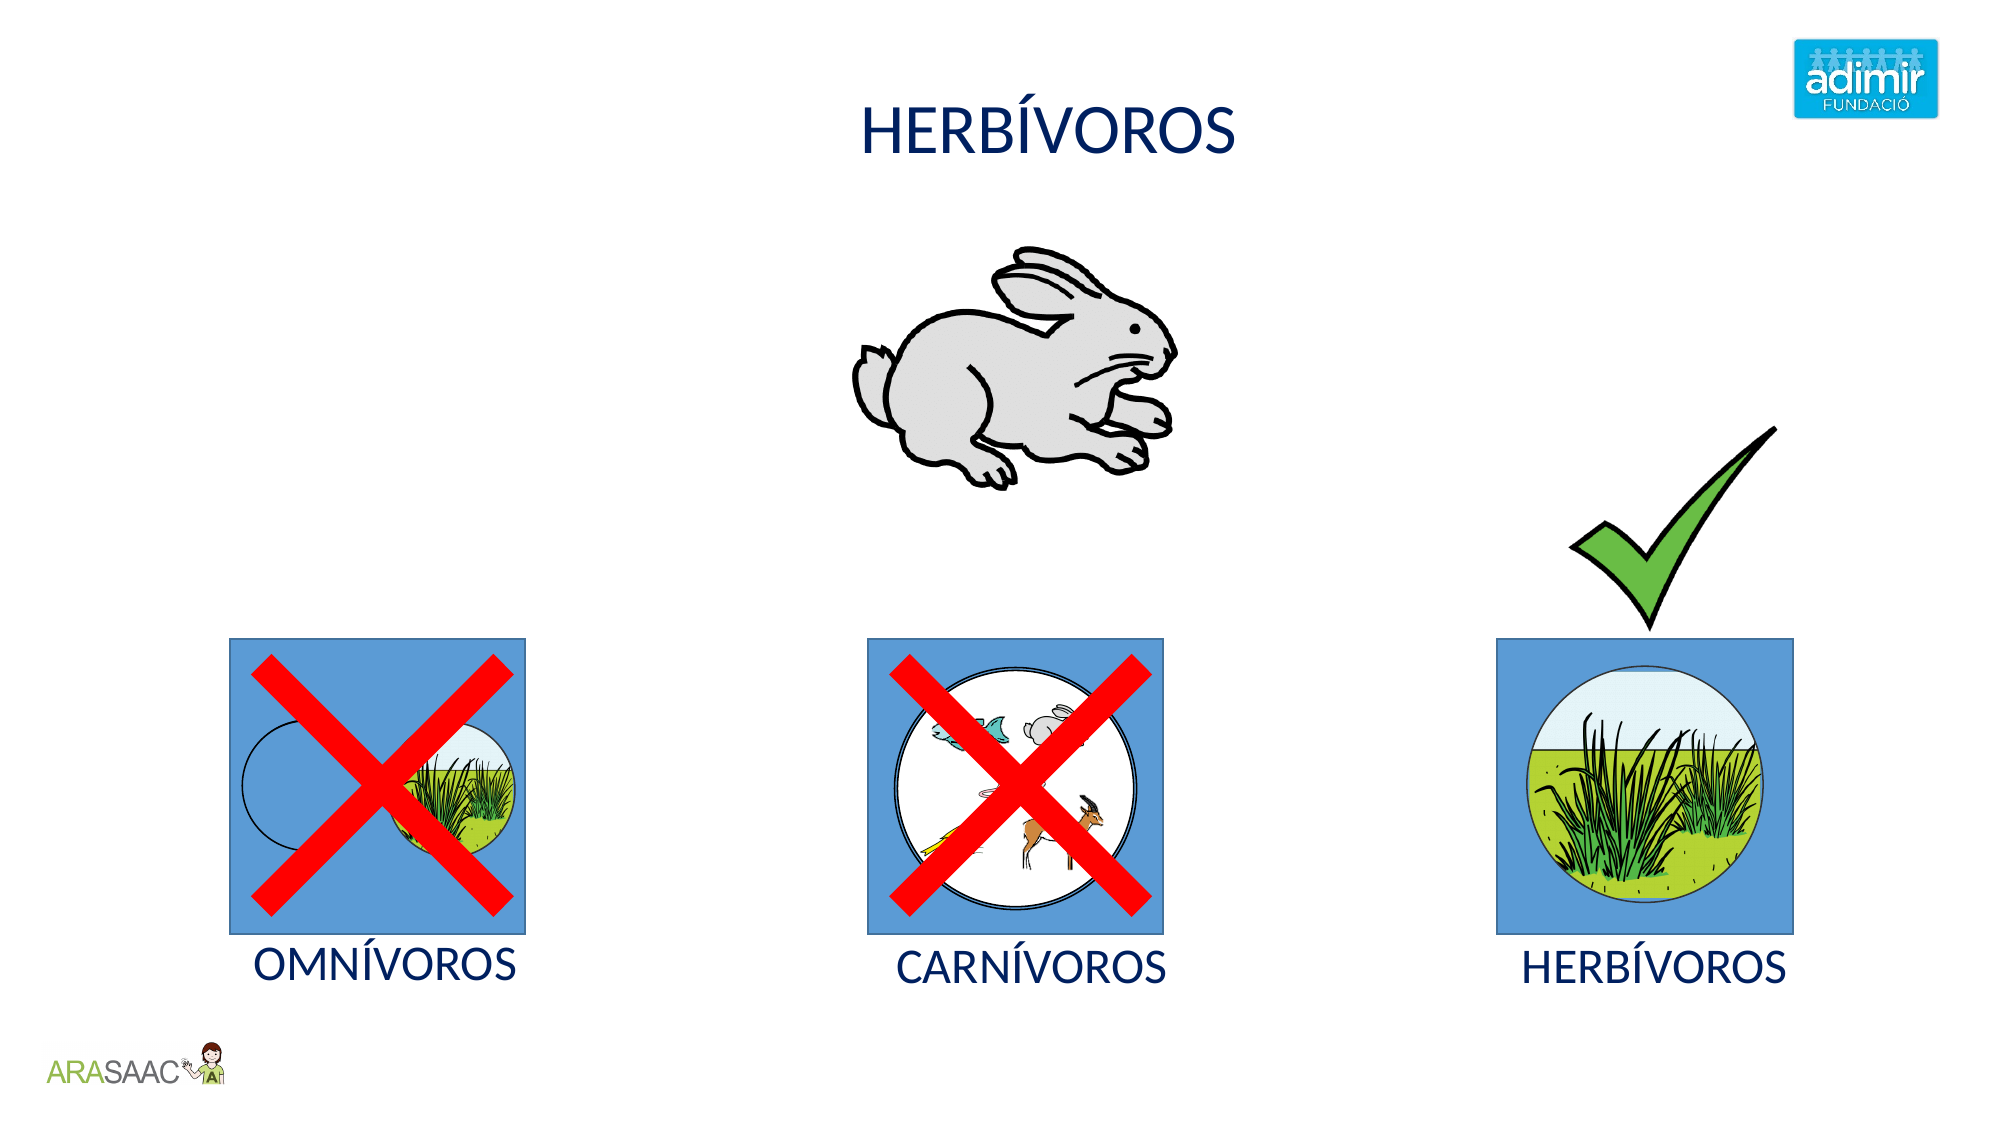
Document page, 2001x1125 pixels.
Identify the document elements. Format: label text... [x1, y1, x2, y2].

picture [1547, 403, 1798, 654]
picture [806, 160, 1223, 576]
text_box HERBÍVOROS [1477, 936, 1813, 998]
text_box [1497, 638, 1793, 935]
text_box OMNÍVOROS [208, 934, 544, 995]
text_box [229, 638, 526, 935]
text_box CARNÍVOROS [851, 936, 1188, 998]
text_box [867, 638, 1164, 935]
picture [41, 1040, 230, 1085]
picture [1792, 37, 1940, 121]
text_box HERBÍVOROS [815, 93, 1279, 178]
